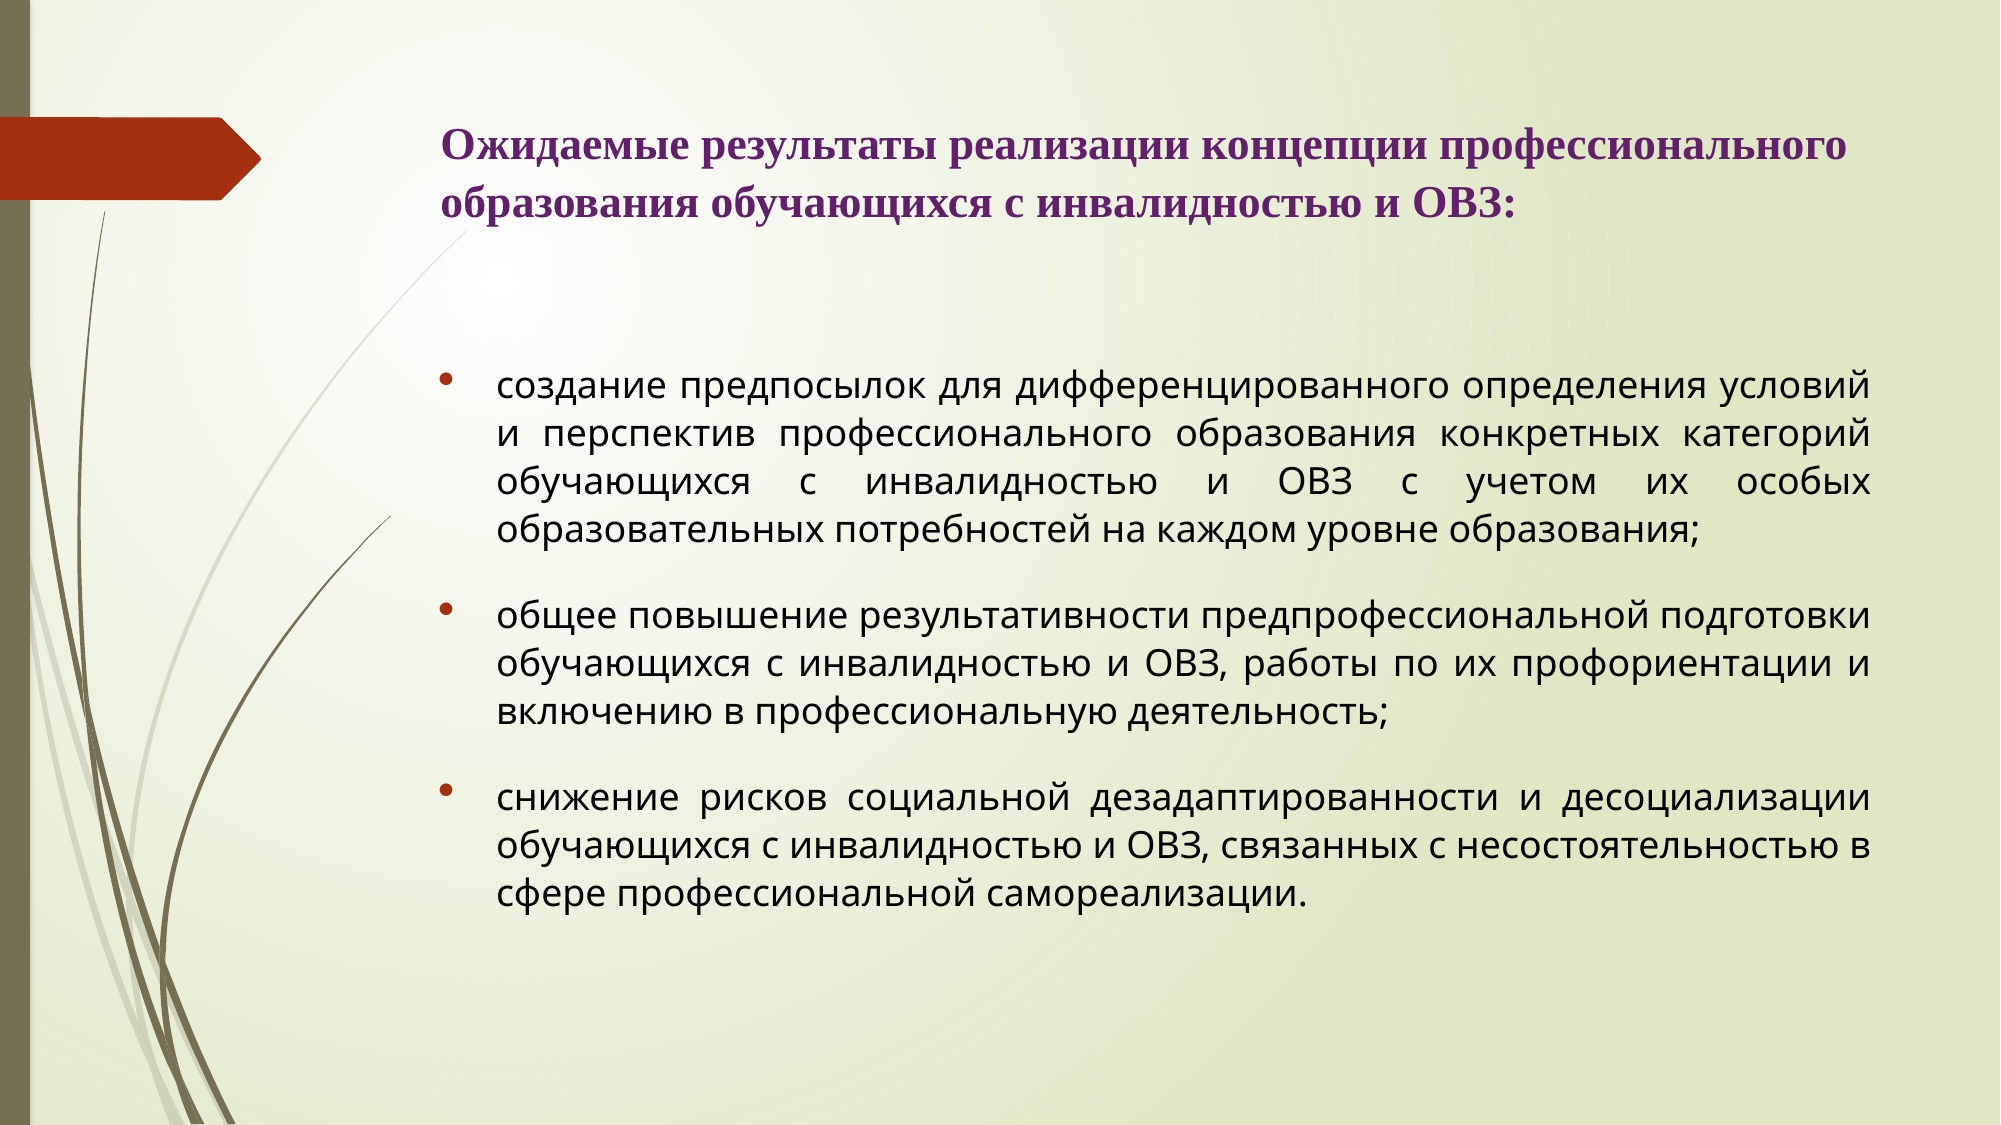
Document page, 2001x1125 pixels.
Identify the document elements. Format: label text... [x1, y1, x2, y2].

title Ожидаемые результаты реализации концепции профессионального образования обучающихся с инвалидностью и ОВЗ: [425, 102, 1888, 313]
list создание предпосылок для дифференцированного определения условий и перспектив профессионального образования конкретных категорий обучающихся с инвалидностью и ОВЗ с учетом их особых образовательных потребностей на каждом уровне образования; общее повышение результативности предпрофессиональной подготовки обучающихся с инвалидностью и ОВЗ, работы по их профориентации и включению в профессиональную деятельность; снижение рисков социальной дезадаптированности и десоциализации обучающихся с инвалидностью и ОВЗ, связанных с несостоятельностью в сфере профессиональной самореализации. [424, 350, 1888, 970]
